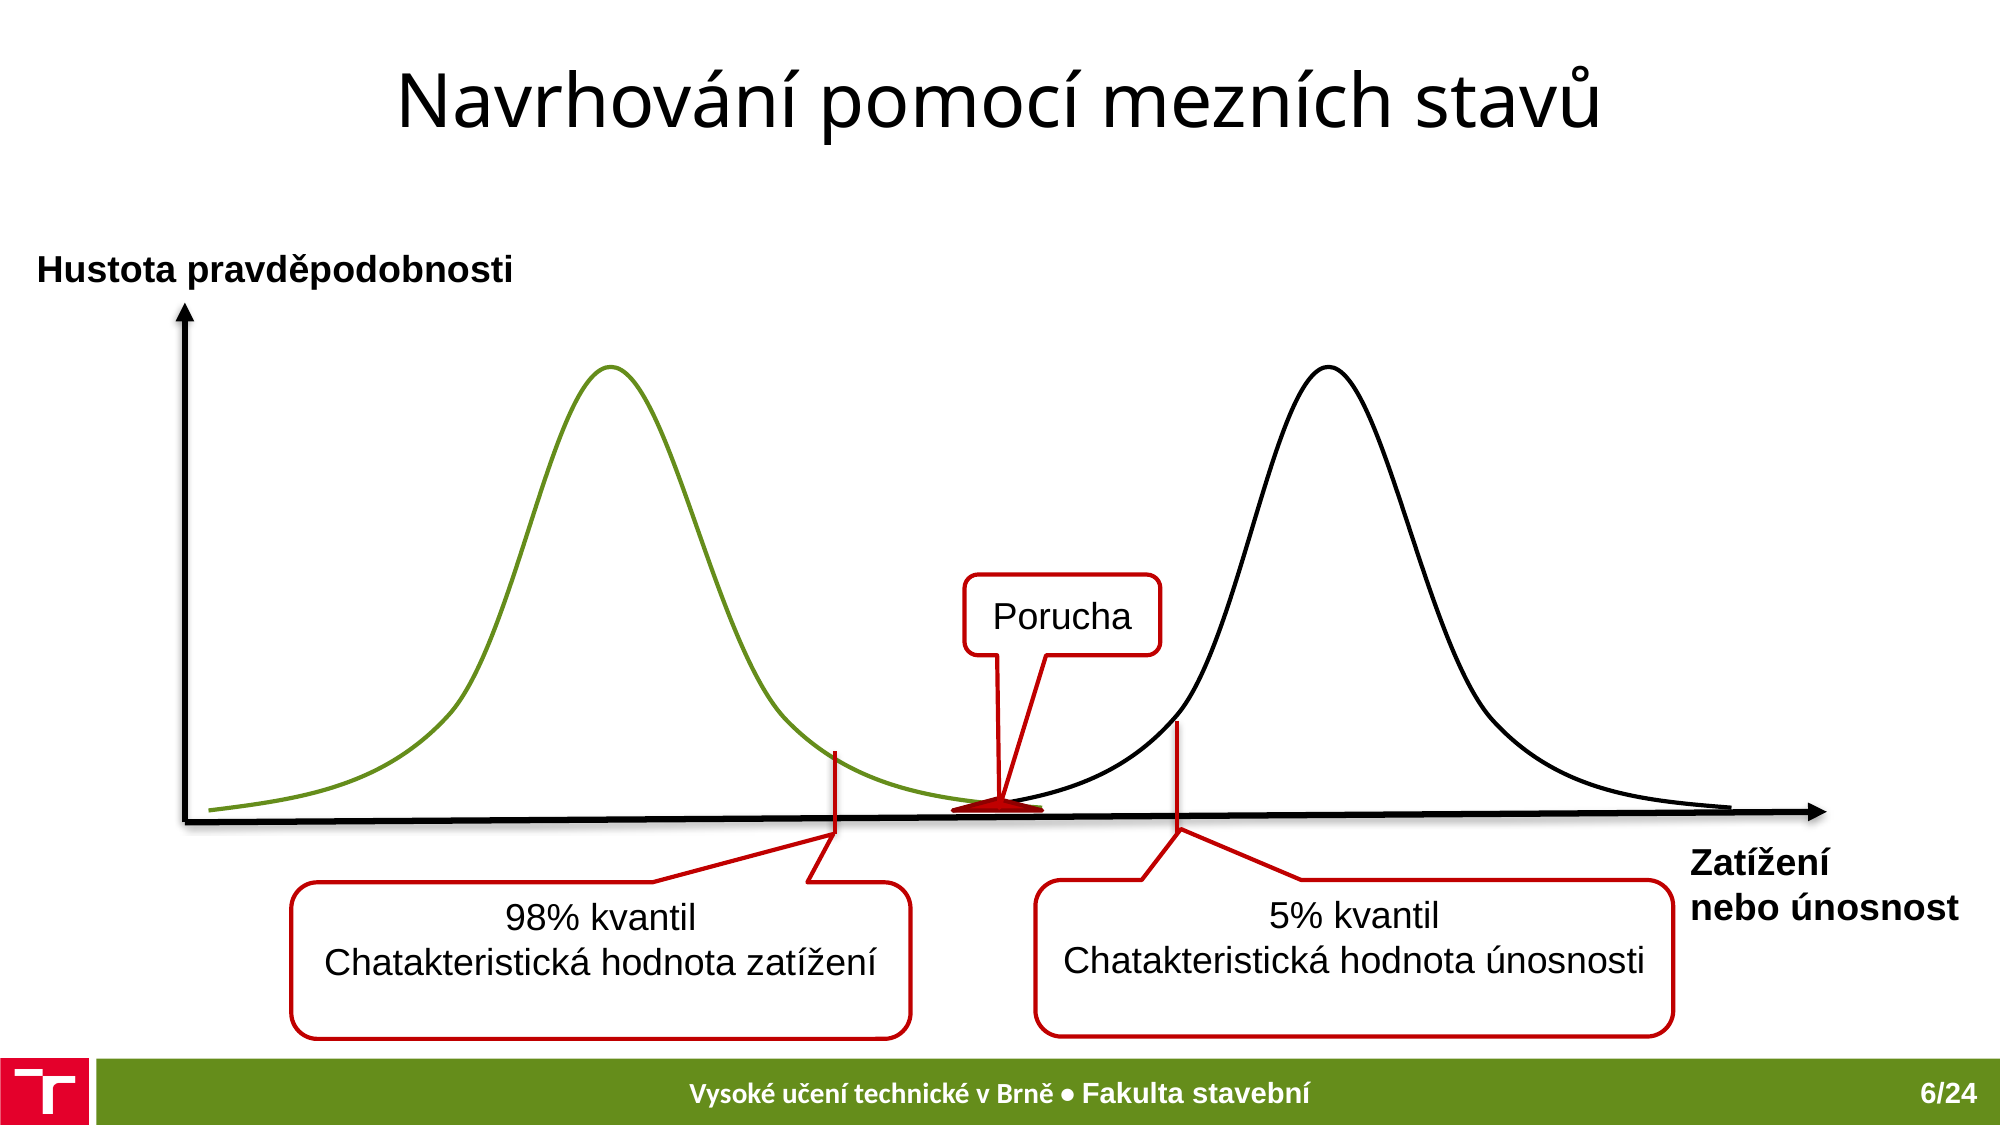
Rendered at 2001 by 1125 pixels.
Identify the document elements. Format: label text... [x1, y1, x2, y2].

text_box [208, 364, 830, 809]
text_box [839, 811, 1172, 823]
title Navrhování pomocí mezních stavů [99, 45, 1900, 209]
text_box [1002, 798, 1044, 809]
text_box Zatížení nebo únosnost [1675, 831, 2000, 936]
text_box Hustota pravděpodobnosti [21, 237, 530, 298]
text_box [184, 811, 830, 823]
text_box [1182, 811, 1828, 823]
text_box [1011, 364, 1732, 809]
picture [0, 1058, 89, 1125]
text_box [842, 760, 980, 809]
text_box Porucha [962, 572, 1163, 809]
text_box [951, 796, 997, 809]
